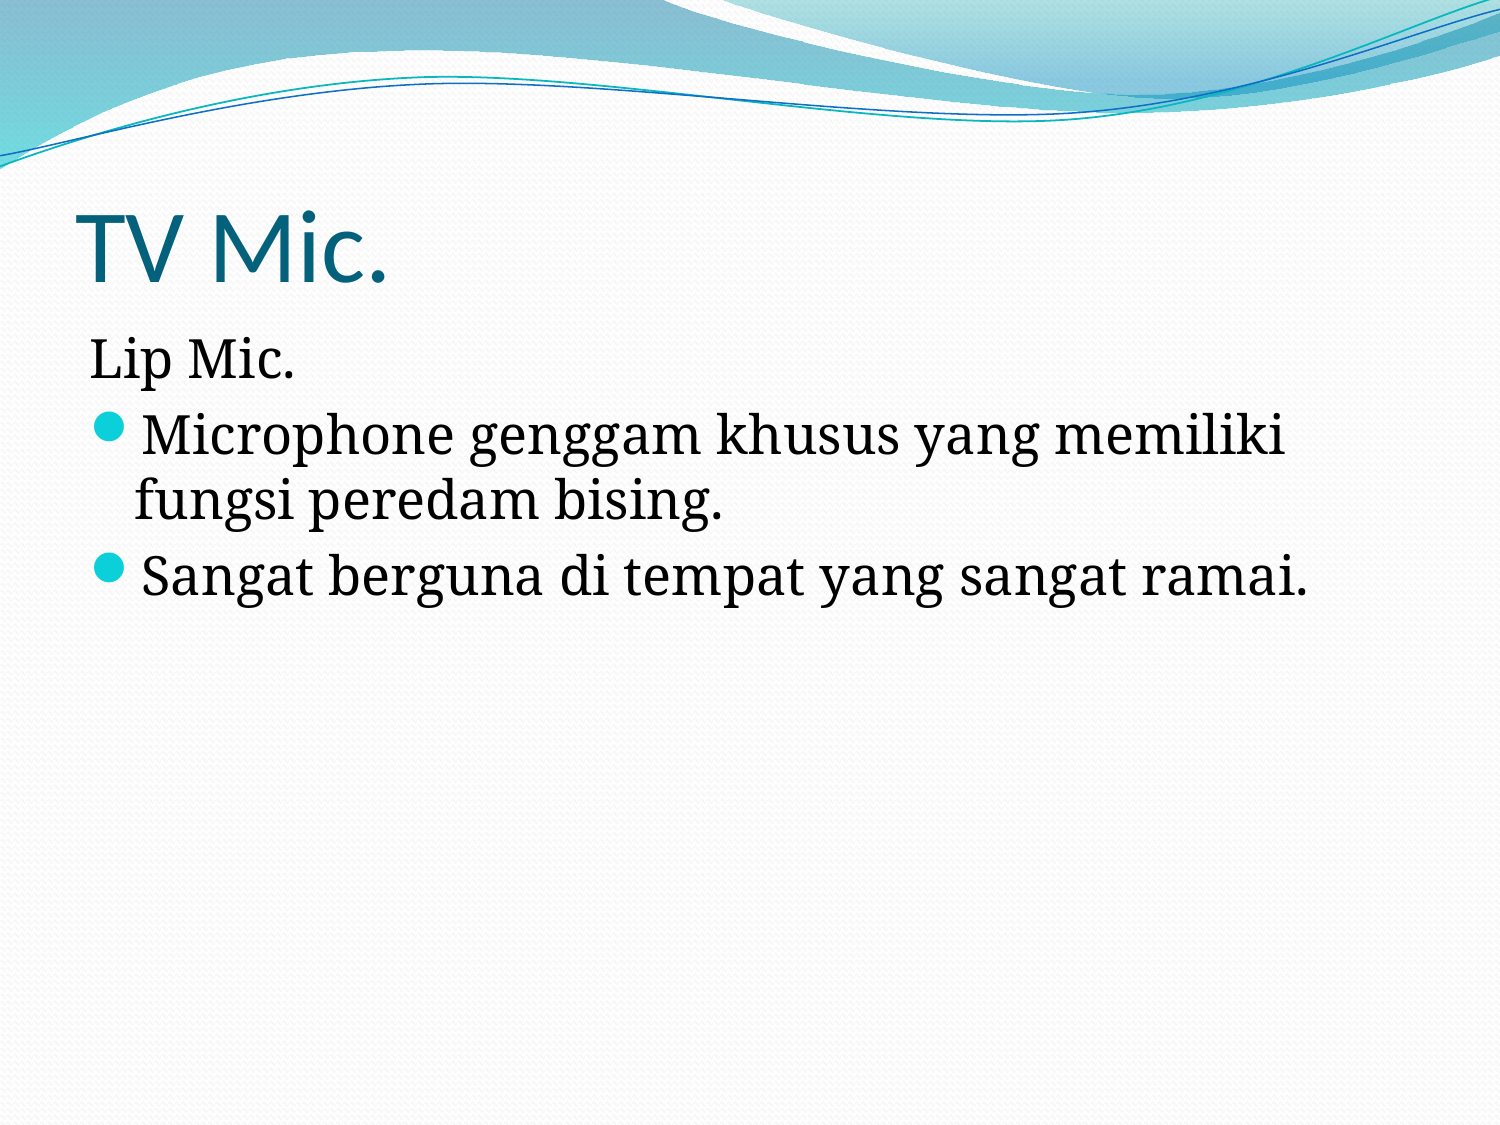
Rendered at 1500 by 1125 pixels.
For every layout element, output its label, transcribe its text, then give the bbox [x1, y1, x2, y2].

list Lip Mic. Microphone genggam khusus yang memiliki fungsi peredam bising. Sangat berguna di tempat yang sangat ramai. [75, 317, 1425, 1038]
title TV Mic. [75, 115, 1425, 303]
